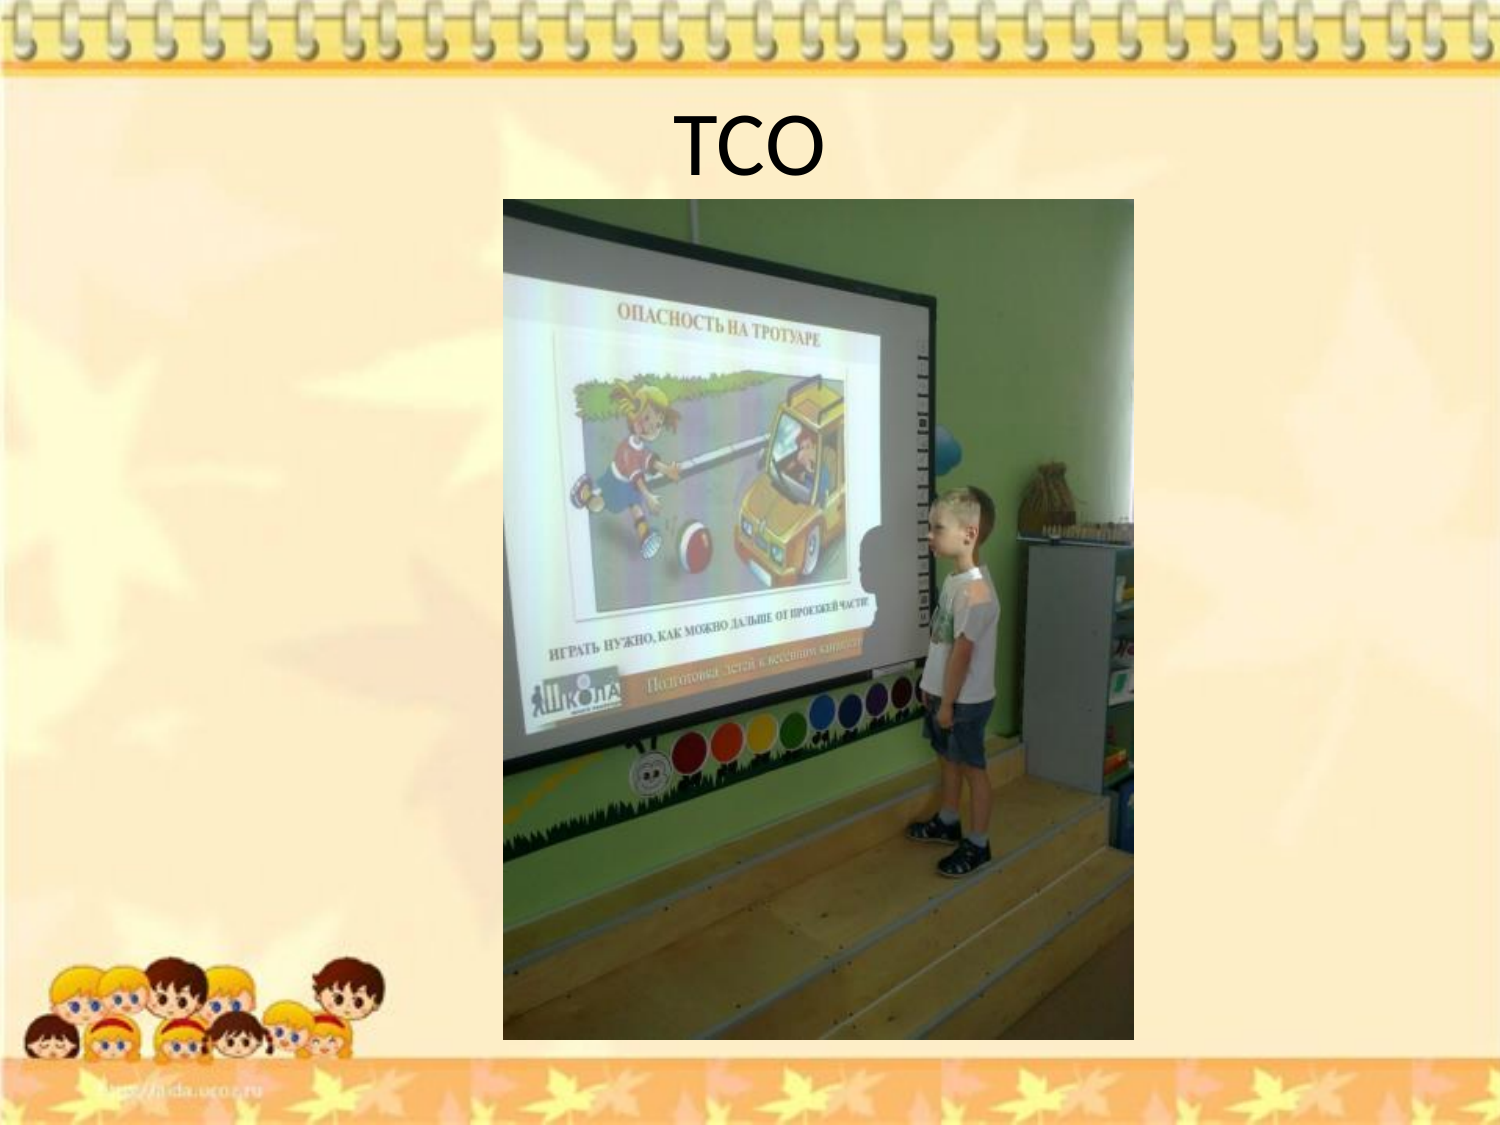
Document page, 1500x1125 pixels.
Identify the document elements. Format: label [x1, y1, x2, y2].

list [503, 198, 1135, 1040]
picture [0, 0, 1500, 1125]
